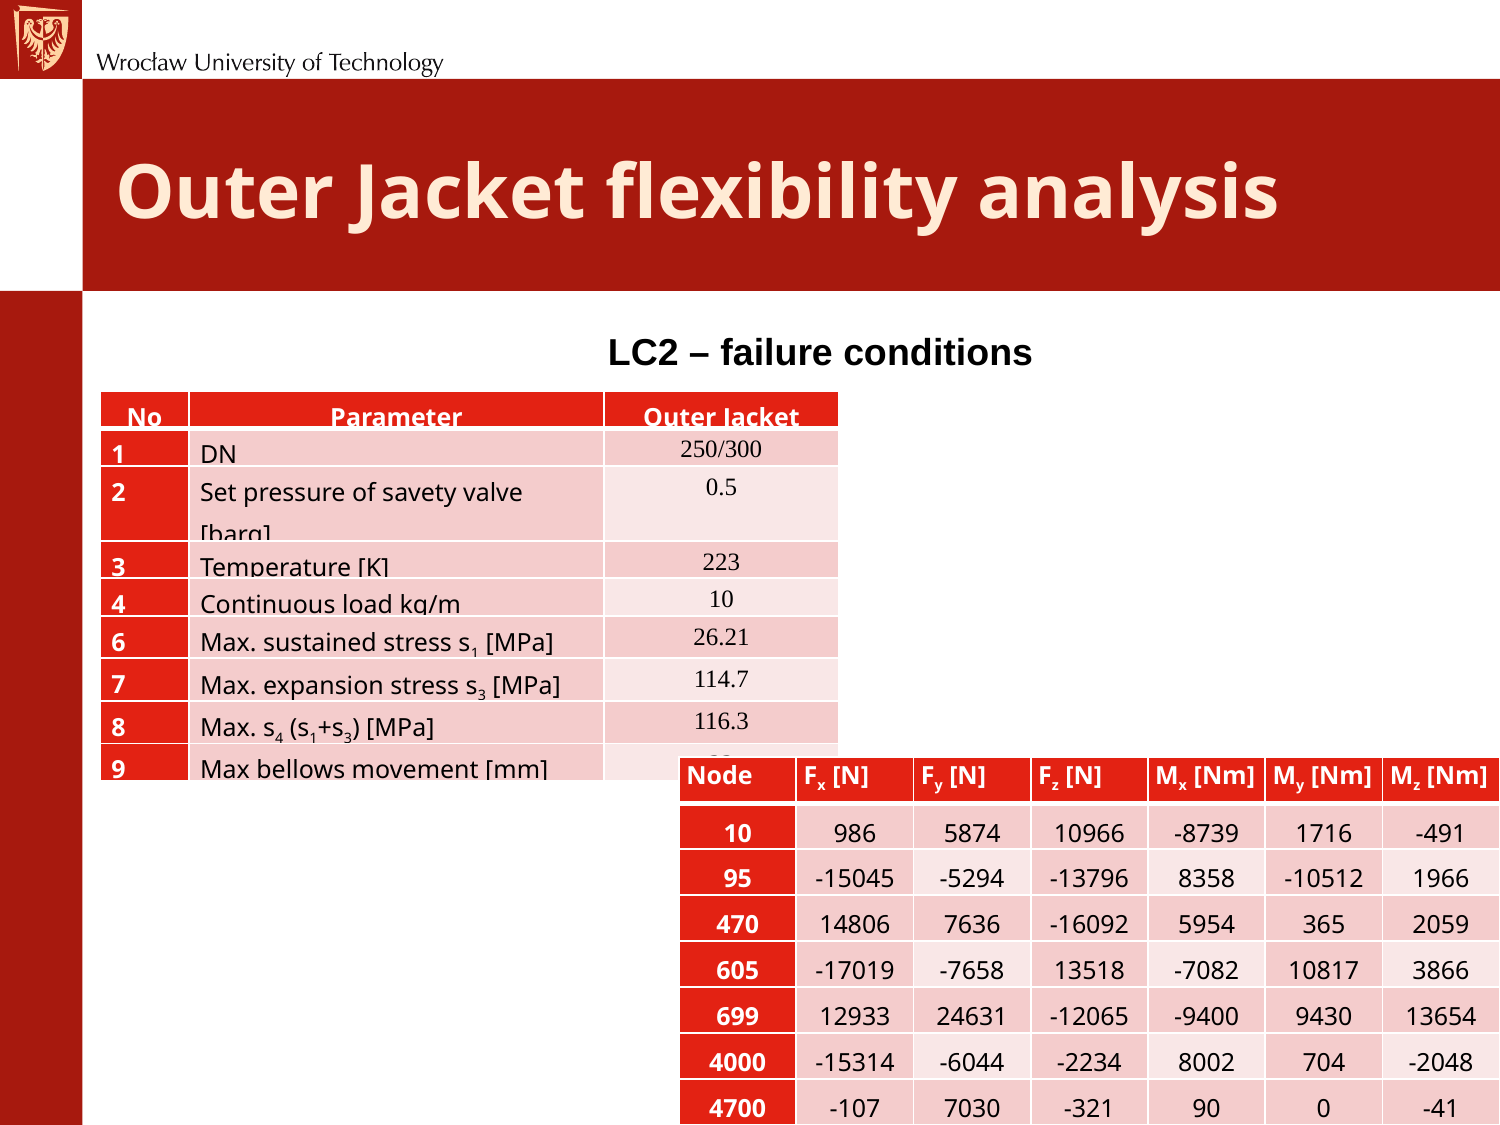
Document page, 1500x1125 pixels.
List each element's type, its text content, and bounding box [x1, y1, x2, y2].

table_cell 13518 [1032, 942, 1147, 986]
table_cell 2059 [1383, 896, 1499, 940]
table_cell 10966 [1032, 806, 1147, 848]
table_cell 0.5 [605, 467, 838, 540]
table_cell DN [190, 431, 603, 465]
table_cell 3 [101, 542, 188, 577]
table_cell 114.7 [605, 659, 838, 700]
table_cell 3866 [1383, 942, 1499, 986]
table_cell -107 [797, 1080, 913, 1124]
table_cell 5954 [1149, 896, 1264, 940]
table_cell 8 [101, 702, 188, 743]
table_cell 4700 [680, 1080, 795, 1124]
table_cell 1966 [1383, 850, 1499, 894]
table_cell 95 [680, 850, 795, 894]
table_cell 4000 [680, 1034, 795, 1078]
table_cell Continuous load kg/m [190, 579, 603, 615]
table_cell 8002 [1149, 1034, 1264, 1078]
table_cell 90 [1149, 1080, 1264, 1124]
table_cell 7 [101, 659, 188, 700]
table_header Fy [N] [914, 758, 1030, 801]
table_cell 13654 [1383, 988, 1499, 1032]
table_cell 9 [101, 744, 188, 780]
table_cell Temperature [K] [190, 542, 603, 577]
text_box LC2 – failure conditions [141, 320, 1500, 381]
table_cell -7082 [1149, 942, 1264, 986]
table_cell Max. expansion stress s3 [MPa] [190, 659, 603, 700]
table_cell 10817 [1266, 942, 1382, 986]
table_cell 9430 [1266, 988, 1382, 1032]
table_cell -15314 [797, 1034, 913, 1078]
table_cell 12933 [797, 988, 913, 1032]
table_cell -321 [1032, 1080, 1147, 1124]
table_cell -6044 [914, 1034, 1030, 1078]
table_cell -10512 [1266, 850, 1382, 894]
table_cell 2 [101, 467, 188, 540]
table_cell Max. sustained stress s1 [MPa] [190, 617, 603, 657]
table_cell 1716 [1266, 806, 1382, 848]
table_header Node [680, 758, 795, 801]
table_cell -13796 [1032, 850, 1147, 894]
table_cell 10 [680, 806, 795, 848]
table_cell -16092 [1032, 896, 1147, 940]
table_cell 223 [605, 542, 838, 577]
table_cell 704 [1266, 1034, 1382, 1078]
table_cell 986 [797, 806, 913, 848]
table_cell 7636 [914, 896, 1030, 940]
table_cell 26.21 [605, 617, 838, 657]
table_cell 6 [101, 617, 188, 657]
table_cell 699 [680, 988, 795, 1032]
table_cell 4 [101, 579, 188, 615]
table_header My [Nm] [1266, 758, 1382, 801]
table_cell 8358 [1149, 850, 1264, 894]
table_cell 5874 [914, 806, 1030, 848]
table_cell -41 [1383, 1080, 1499, 1124]
title Outer Jacket flexibility analysis [100, 103, 1483, 274]
table_cell 24631 [914, 988, 1030, 1032]
table_header Outer Jacket [605, 392, 838, 426]
table_cell 0 [1266, 1080, 1382, 1124]
table_header No [101, 392, 188, 426]
table_cell 7030 [914, 1080, 1030, 1124]
table_cell 10 [605, 579, 838, 615]
table_cell -2048 [1383, 1034, 1499, 1078]
table_cell 470 [680, 896, 795, 940]
table_cell -17019 [797, 942, 913, 986]
table_header Fz [N] [1032, 758, 1147, 801]
table_cell -491 [1383, 806, 1499, 848]
table_cell 605 [680, 942, 795, 986]
table_cell -7658 [914, 942, 1030, 986]
table_header Mz [Nm] [1383, 758, 1499, 801]
table_header Fx [N] [797, 758, 913, 801]
table_cell -5294 [914, 850, 1030, 894]
table_cell Set pressure of savety valve [barg] [190, 467, 603, 540]
table_header Mx [Nm] [1149, 758, 1264, 801]
table_cell -15045 [797, 850, 913, 894]
table_cell 22 [605, 744, 838, 780]
table_cell 365 [1266, 896, 1382, 940]
table_cell Max. s4 (s1+s3) [MPa] [190, 702, 603, 743]
table_cell -2234 [1032, 1034, 1147, 1078]
table_cell -12065 [1032, 988, 1147, 1032]
table_cell 1 [101, 431, 188, 465]
table_cell Max bellows movement [mm] [190, 744, 603, 780]
table_header Parameter [190, 392, 603, 426]
table_cell -8739 [1149, 806, 1264, 848]
table_cell 14806 [797, 896, 913, 940]
table_cell 116.3 [605, 702, 838, 743]
table_cell 250/300 [605, 431, 838, 465]
table_cell -9400 [1149, 988, 1264, 1032]
